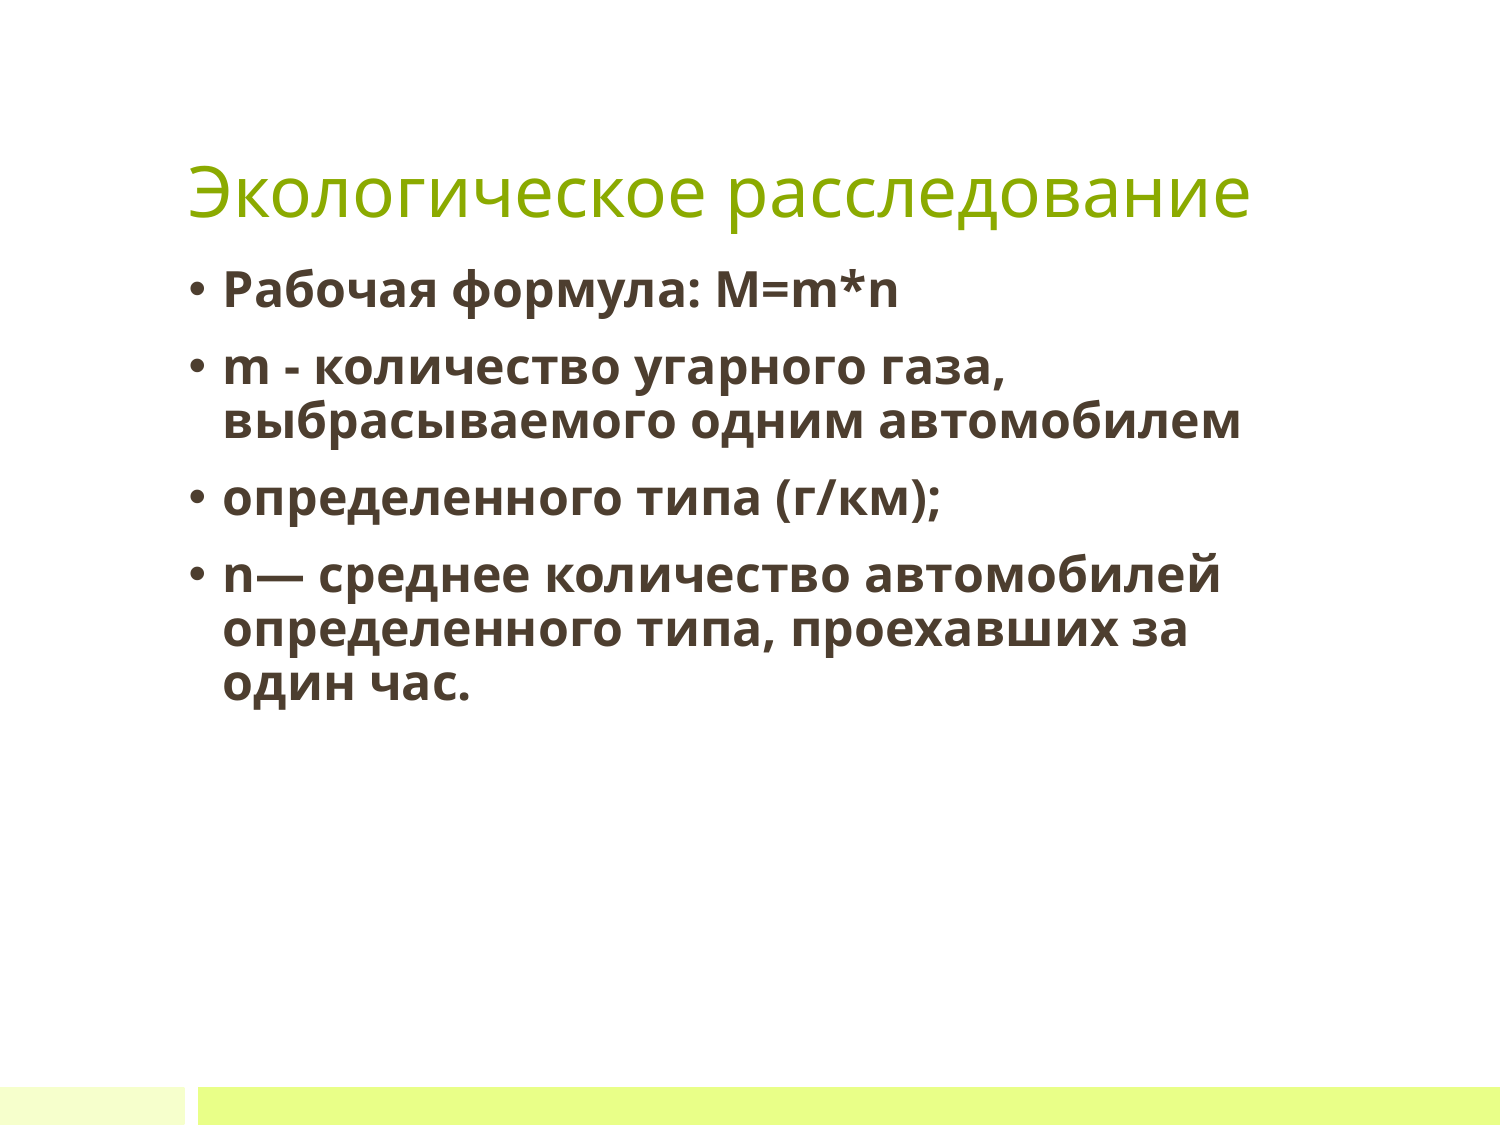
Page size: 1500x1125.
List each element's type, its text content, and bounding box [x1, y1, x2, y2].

list Рабочая формула: М=m*n m - количество угарного газа, выбрасываемого одним автомобилем определенного типа (г/км); n— среднее количество автомобилей определенного типа, проехавших за один час. [173, 256, 1327, 1015]
title Экологическое расследование [173, 45, 1327, 240]
